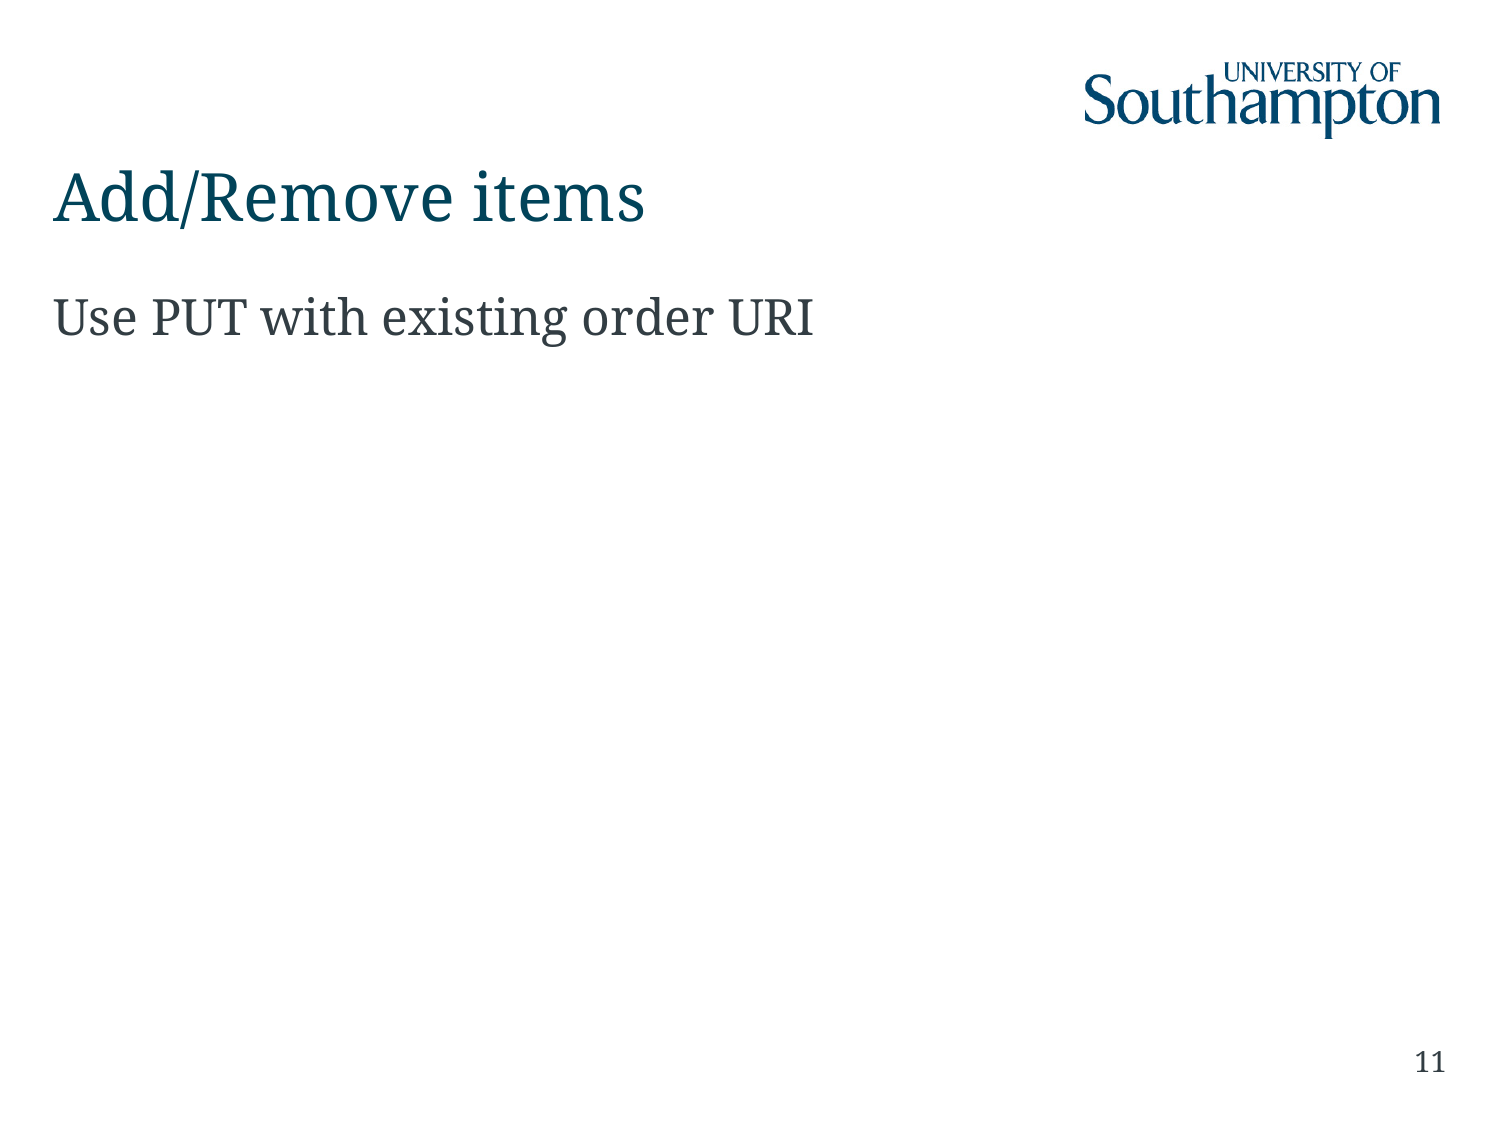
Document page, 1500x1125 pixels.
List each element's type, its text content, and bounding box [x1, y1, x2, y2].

list Use PUT with existing order URI [52, 277, 1448, 1011]
title Add/Remove items [52, 147, 1448, 255]
picture [1085, 62, 1440, 139]
slide_number 11 [1159, 1035, 1448, 1088]
